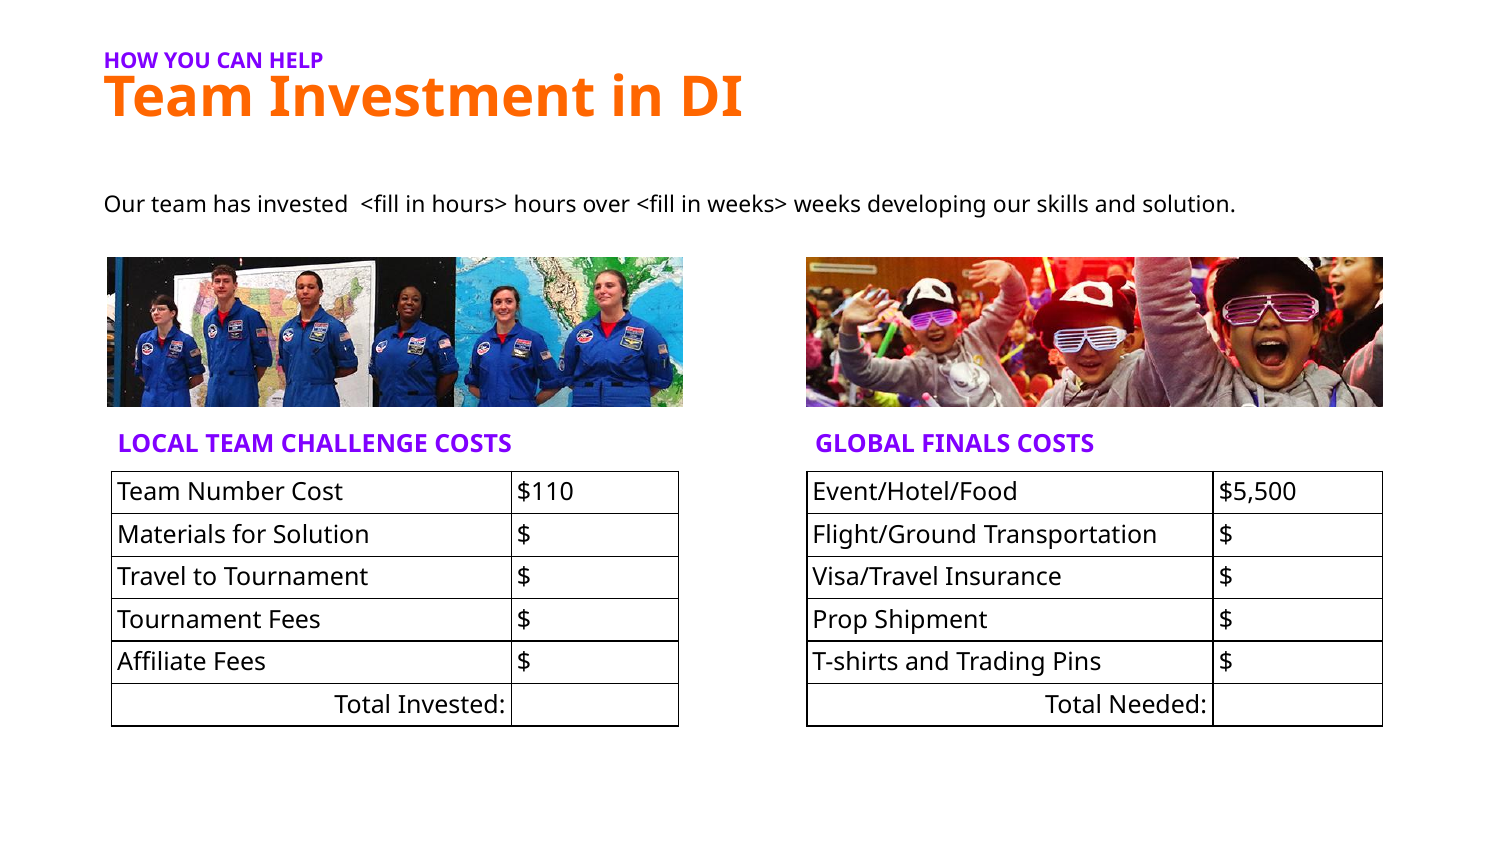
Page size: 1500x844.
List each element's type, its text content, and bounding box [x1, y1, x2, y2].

table_cell [1214, 684, 1382, 725]
table_header $110 [512, 472, 678, 513]
table_cell Total Needed: [808, 684, 1212, 725]
text_box GLOBAL FINALS COSTS [800, 411, 1397, 769]
table_cell Visa/Travel Insurance [808, 557, 1212, 598]
table_cell $ [1214, 514, 1382, 556]
table_cell $ [512, 642, 678, 683]
picture [806, 256, 1383, 407]
text_box LOCAL TEAM CHALLENGE COSTS [102, 411, 709, 744]
text_box Team Investment in DI [88, 66, 1362, 138]
table_cell T-shirts and Trading Pins [808, 642, 1212, 683]
table_cell [512, 684, 678, 725]
table_cell Materials for Solution [112, 514, 511, 556]
table_cell Total Invested: [112, 684, 511, 725]
table_header Team Number Cost [112, 472, 511, 513]
table_cell Travel to Tournament [112, 557, 511, 598]
picture [106, 256, 683, 407]
text_box Our team has invested <fill in hours> hours over <fill in weeks> weeks developing our skills and solution. [88, 181, 1362, 228]
table_cell Flight/Ground Transportation [808, 514, 1212, 556]
table_cell $ [1214, 599, 1382, 640]
table_cell $ [512, 514, 678, 556]
table_cell $ [1214, 557, 1382, 598]
table_header $5,500 [1214, 472, 1382, 513]
table_cell $ [512, 557, 678, 598]
table_cell $ [1214, 642, 1382, 683]
table_header Event/Hotel/Food [808, 472, 1212, 513]
table_cell Prop Shipment [808, 599, 1212, 640]
table_cell $ [512, 599, 678, 640]
table_cell Affiliate Fees [112, 642, 511, 683]
table_cell Tournament Fees [112, 599, 511, 640]
text_box HOW YOU CAN HELP [88, 39, 628, 81]
